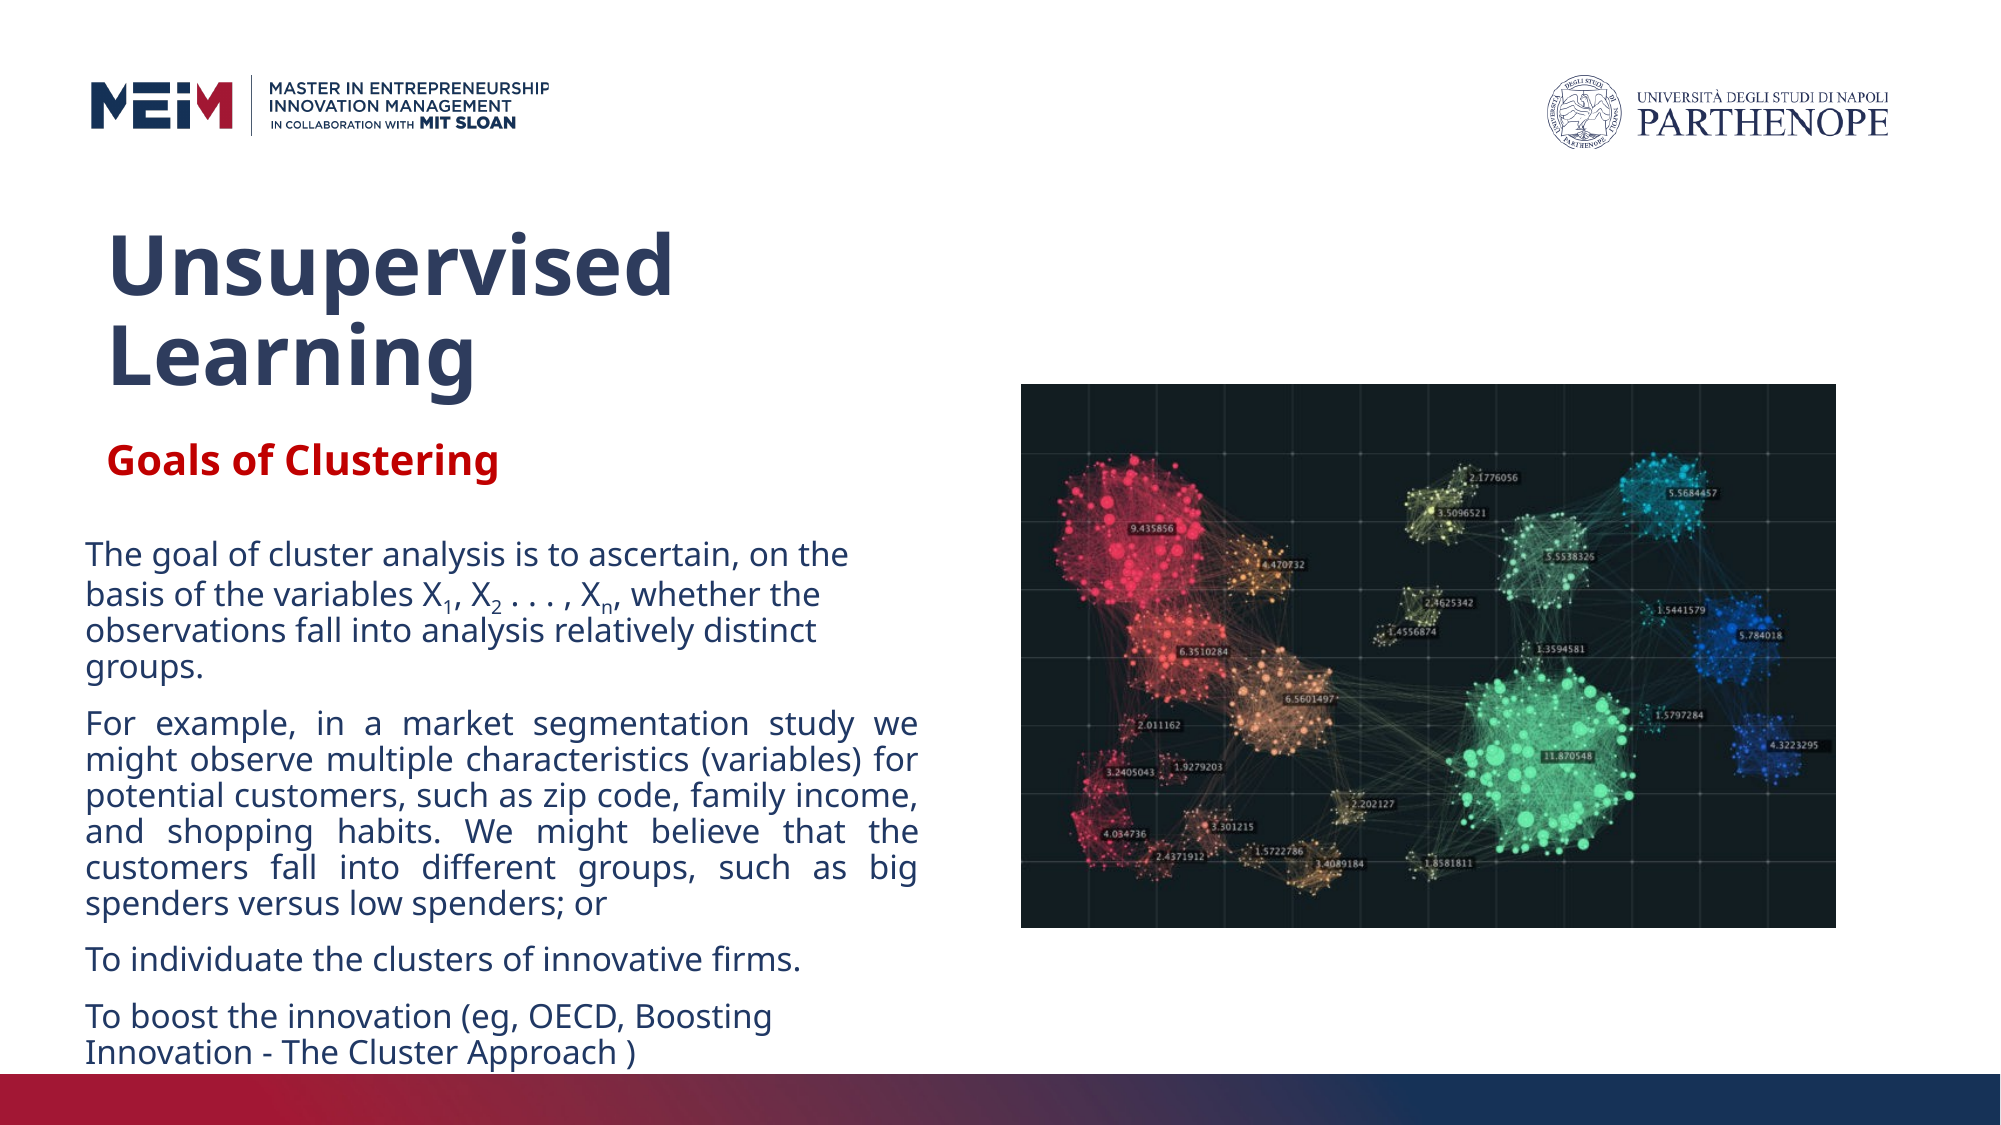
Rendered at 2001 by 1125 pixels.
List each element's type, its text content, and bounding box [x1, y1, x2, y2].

list The goal of cluster analysis is to ascertain, on the basis of the variables X1, X2 . . . , Xn, whether the observations fall into analysis relatively distinct groups. For example, in a market segmentation study we might observe multiple characteristics (variables) for potential customers, such as zip code, family income, and shopping habits. We might believe that the customers fall into different groups, such as big spenders versus low spenders; or To individuate the clusters of innovative firms. To boost the innovation (eg, OECD, Boosting Innovation - The Cluster Approach ) [70, 530, 935, 980]
list Goals of Clustering [91, 432, 897, 499]
picture [0, 1074, 2001, 1125]
title Unsupervised Learning [91, 216, 956, 293]
picture [1021, 384, 1836, 928]
